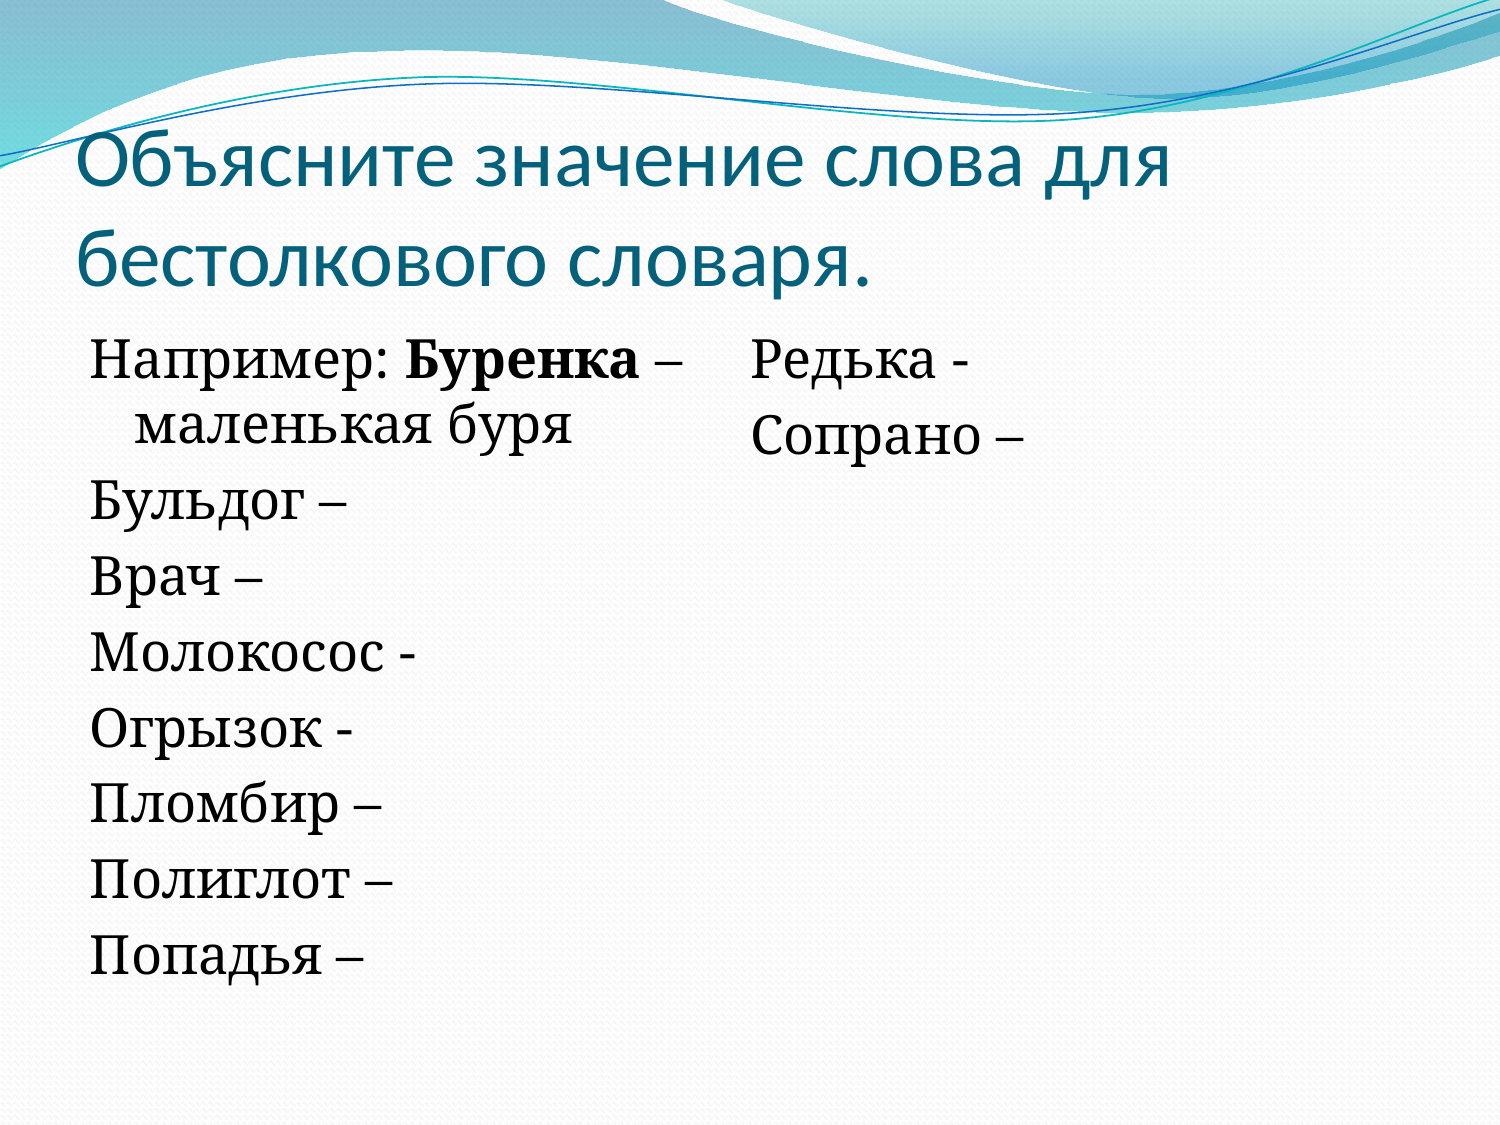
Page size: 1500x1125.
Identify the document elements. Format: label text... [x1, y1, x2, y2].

title Объясните значение слова для бестолкового словаря. [75, 115, 1425, 303]
list Например: Буренка – маленькая буря Бульдог – Врач – Молокосос - Огрызок - Пломбир – Полиглот – Попадья – Редька - Сопрано – [75, 317, 1425, 1038]
